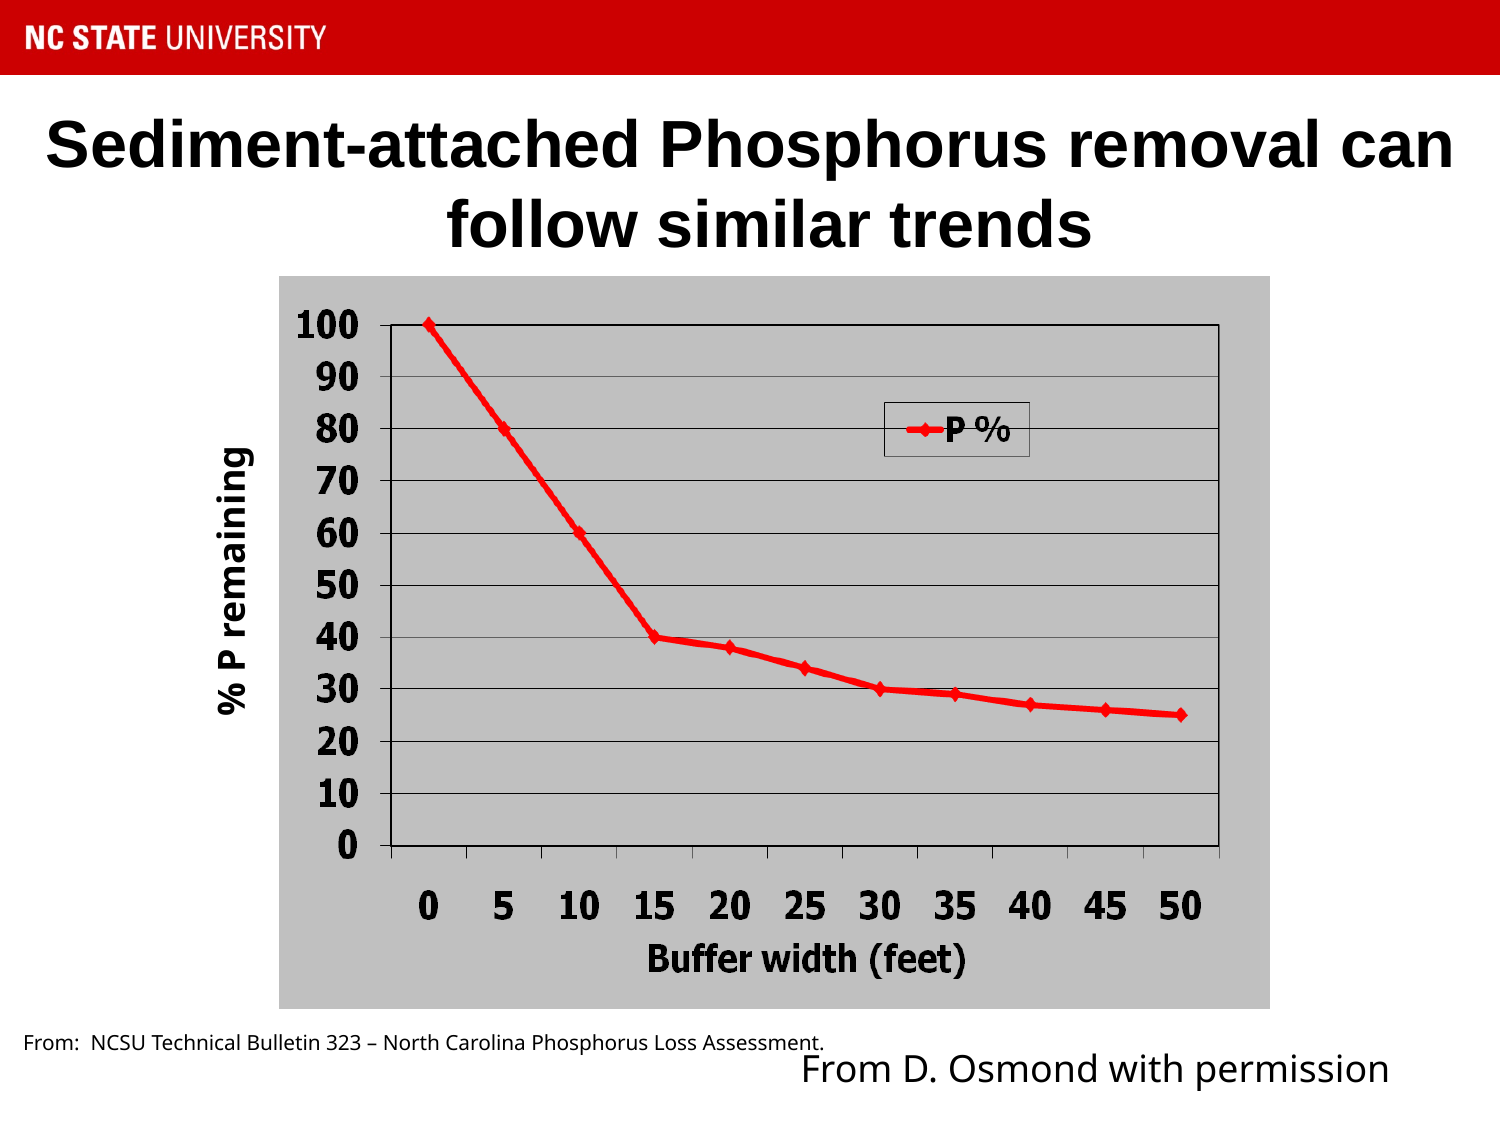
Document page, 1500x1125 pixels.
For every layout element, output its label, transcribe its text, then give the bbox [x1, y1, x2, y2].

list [279, 276, 1270, 1010]
text_box Sediment-attached Phosphorus removal can follow similar trends [0, 93, 1500, 269]
text_box From D. Osmond with permission [785, 1037, 1407, 1098]
text_box From: NCSU Technical Bulletin 323 – North Carolina Phosphorus Loss Assessment. [8, 1021, 1014, 1062]
text_box % P remaining [199, 430, 260, 732]
picture [0, 0, 1500, 75]
